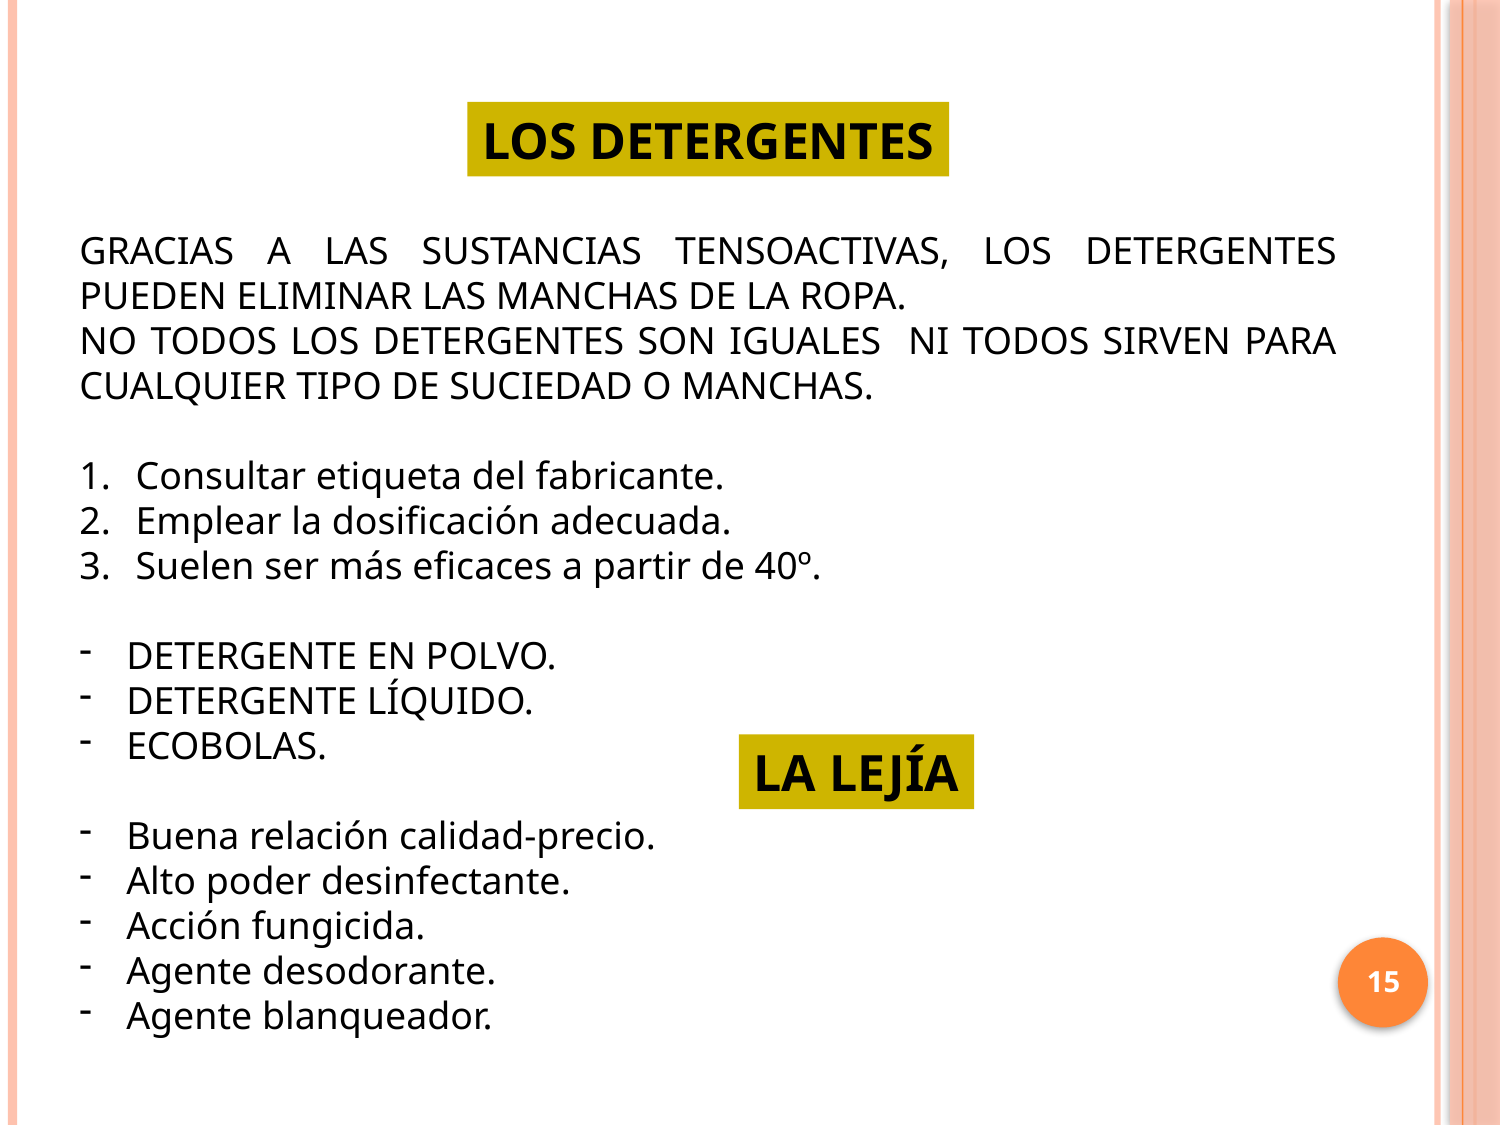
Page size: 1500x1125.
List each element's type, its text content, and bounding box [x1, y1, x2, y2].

slide_number 15 [1353, 940, 1434, 1027]
text_box LA LEJÍA [738, 734, 975, 810]
text_box LOS DETERGENTES [467, 101, 950, 177]
text_box GRACIAS A LAS SUSTANCIAS TENSOACTIVAS, LOS DETERGENTES PUEDEN ELIMINAR LAS MANCHAS DE LA ROPA. NO TODOS LOS DETERGENTES SON IGUALES NI TODOS SIRVEN PARA CUALQUIER TIPO DE SUCIEDAD O MANCHAS. Consultar etiqueta del fabricante. Emplear la dosificación adecuada. Suelen ser más eficaces a partir de 40º. DETERGENTE EN POLVO. DETERGENTE LÍQUIDO. ECOBOLAS. Buena relación calidad-precio. Alto poder desinfectante. Acción fungicida. Agente desodorante. Agente blanqueador. [64, 219, 1353, 1045]
